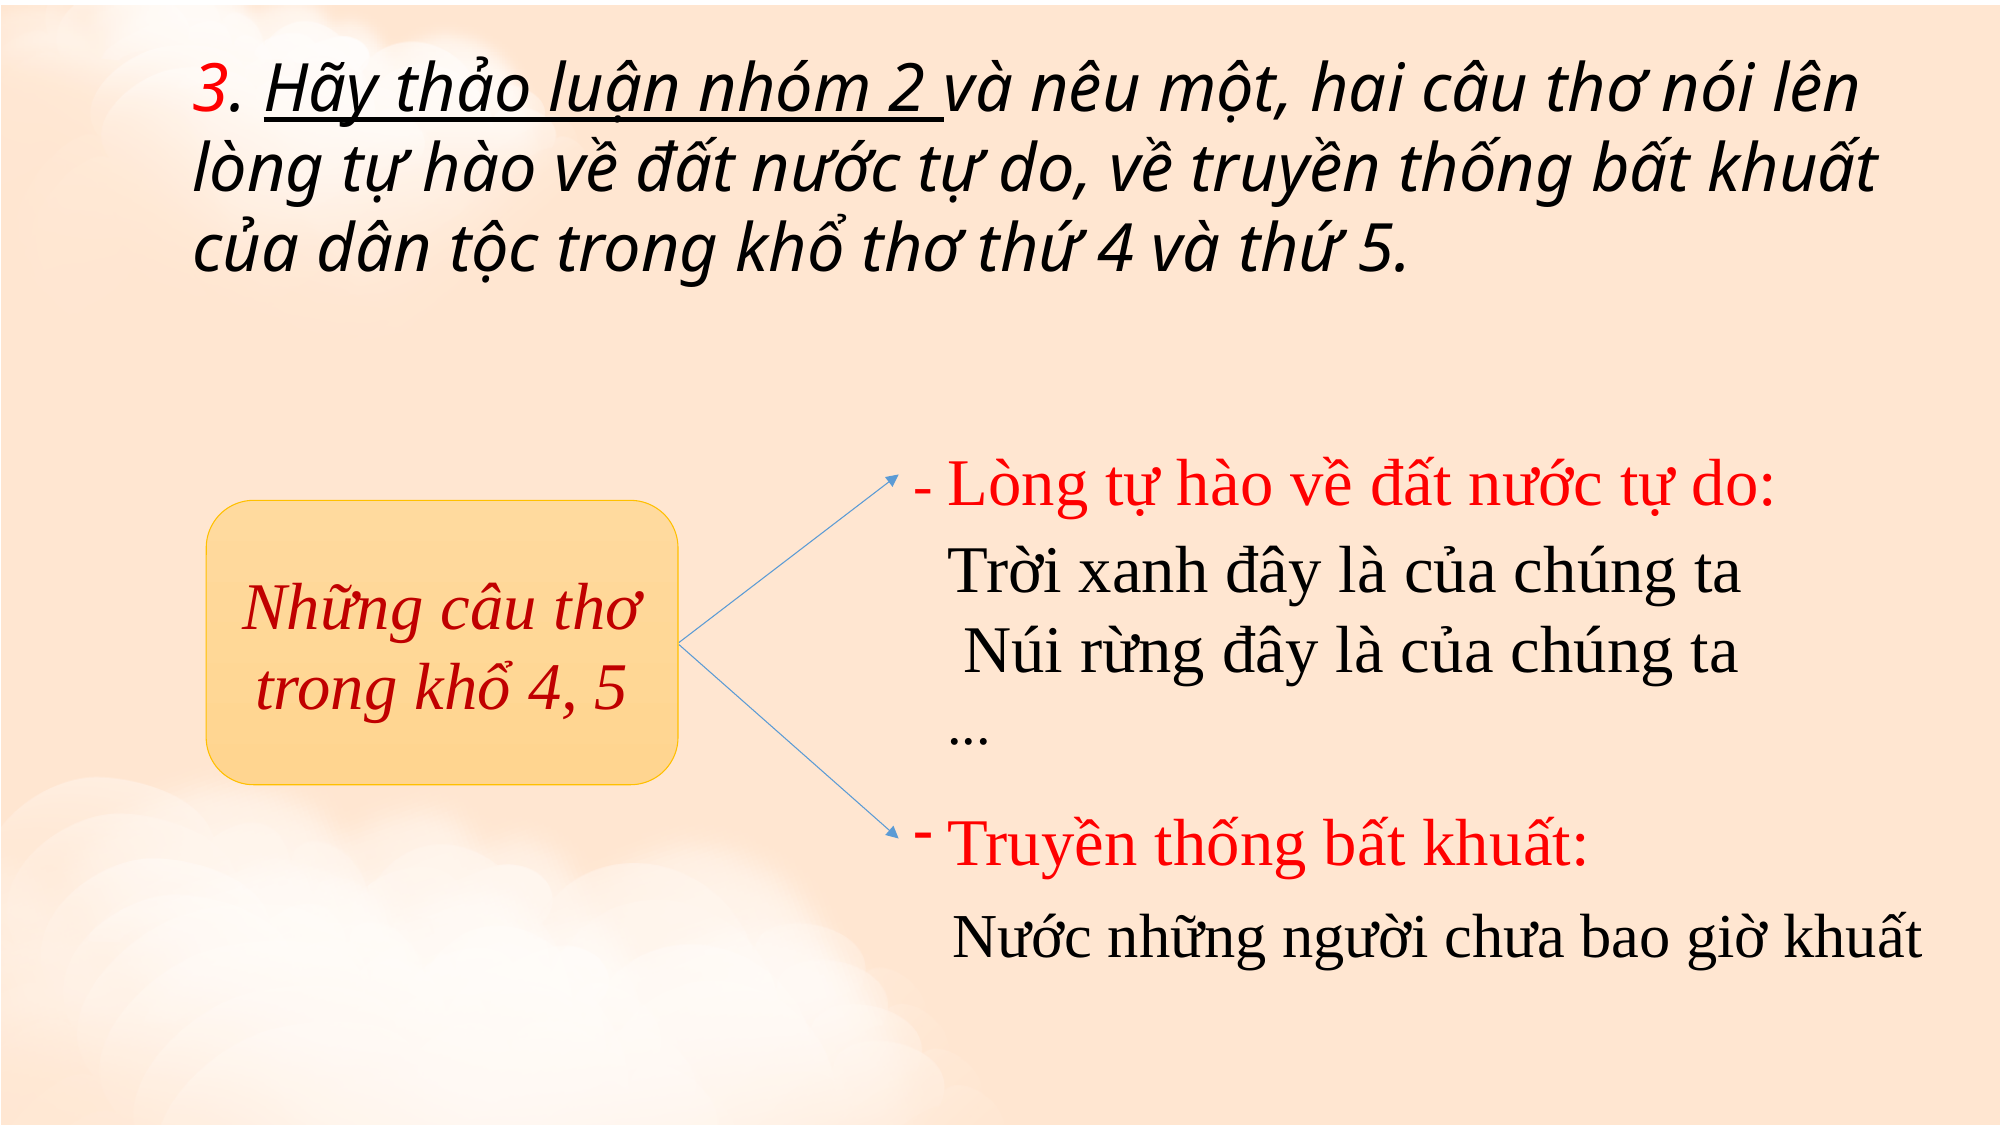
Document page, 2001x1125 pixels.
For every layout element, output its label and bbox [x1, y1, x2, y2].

picture [1, 5, 2000, 1125]
text_box [678, 644, 899, 839]
text_box [678, 474, 899, 643]
